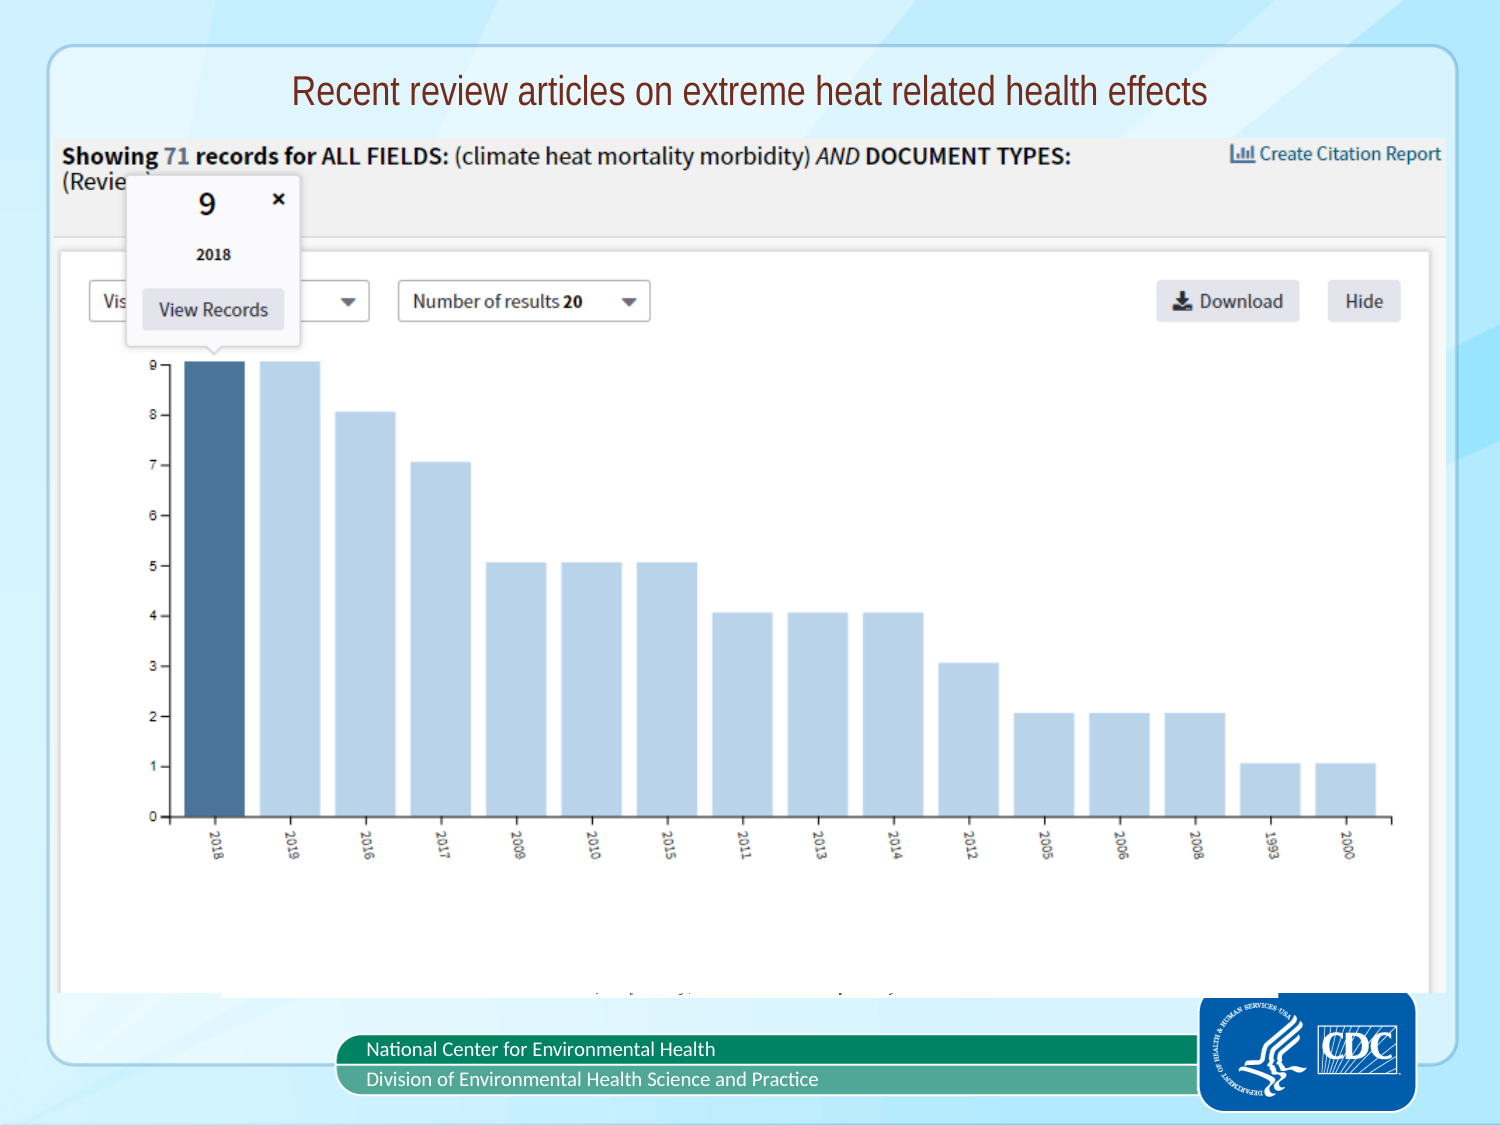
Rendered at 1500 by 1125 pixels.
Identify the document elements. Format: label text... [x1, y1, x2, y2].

picture [0, 0, 1500, 1125]
text_box Division of Environmental Health Science and Practice [351, 1058, 883, 1100]
text_box National Center for Environmental Health [351, 1028, 1193, 1069]
text_box Recent review articles on extreme heat related health effects [276, 56, 1224, 122]
